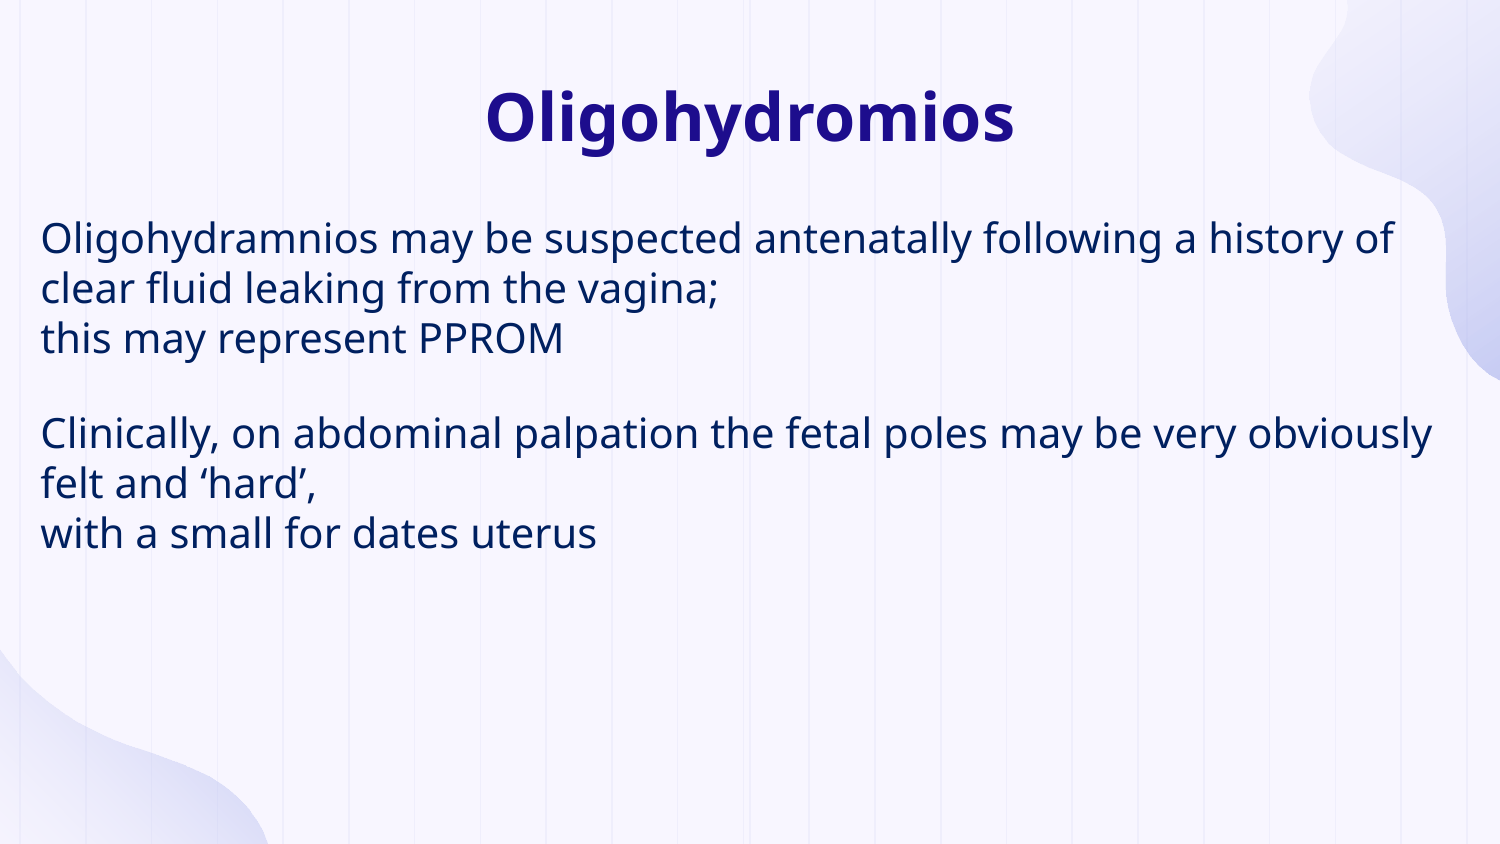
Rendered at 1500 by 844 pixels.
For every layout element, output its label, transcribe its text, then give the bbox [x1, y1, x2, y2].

title Oligohydromios [116, 59, 1383, 166]
text_box Oligohydramnios may be suspected antenatally following a history of clear fluid leaking from the vagina; this may represent PPROM Clinically, on abdominal palpation the fetal poles may be very obviously felt and ‘hard’, with a small for dates uterus [25, 166, 1478, 840]
